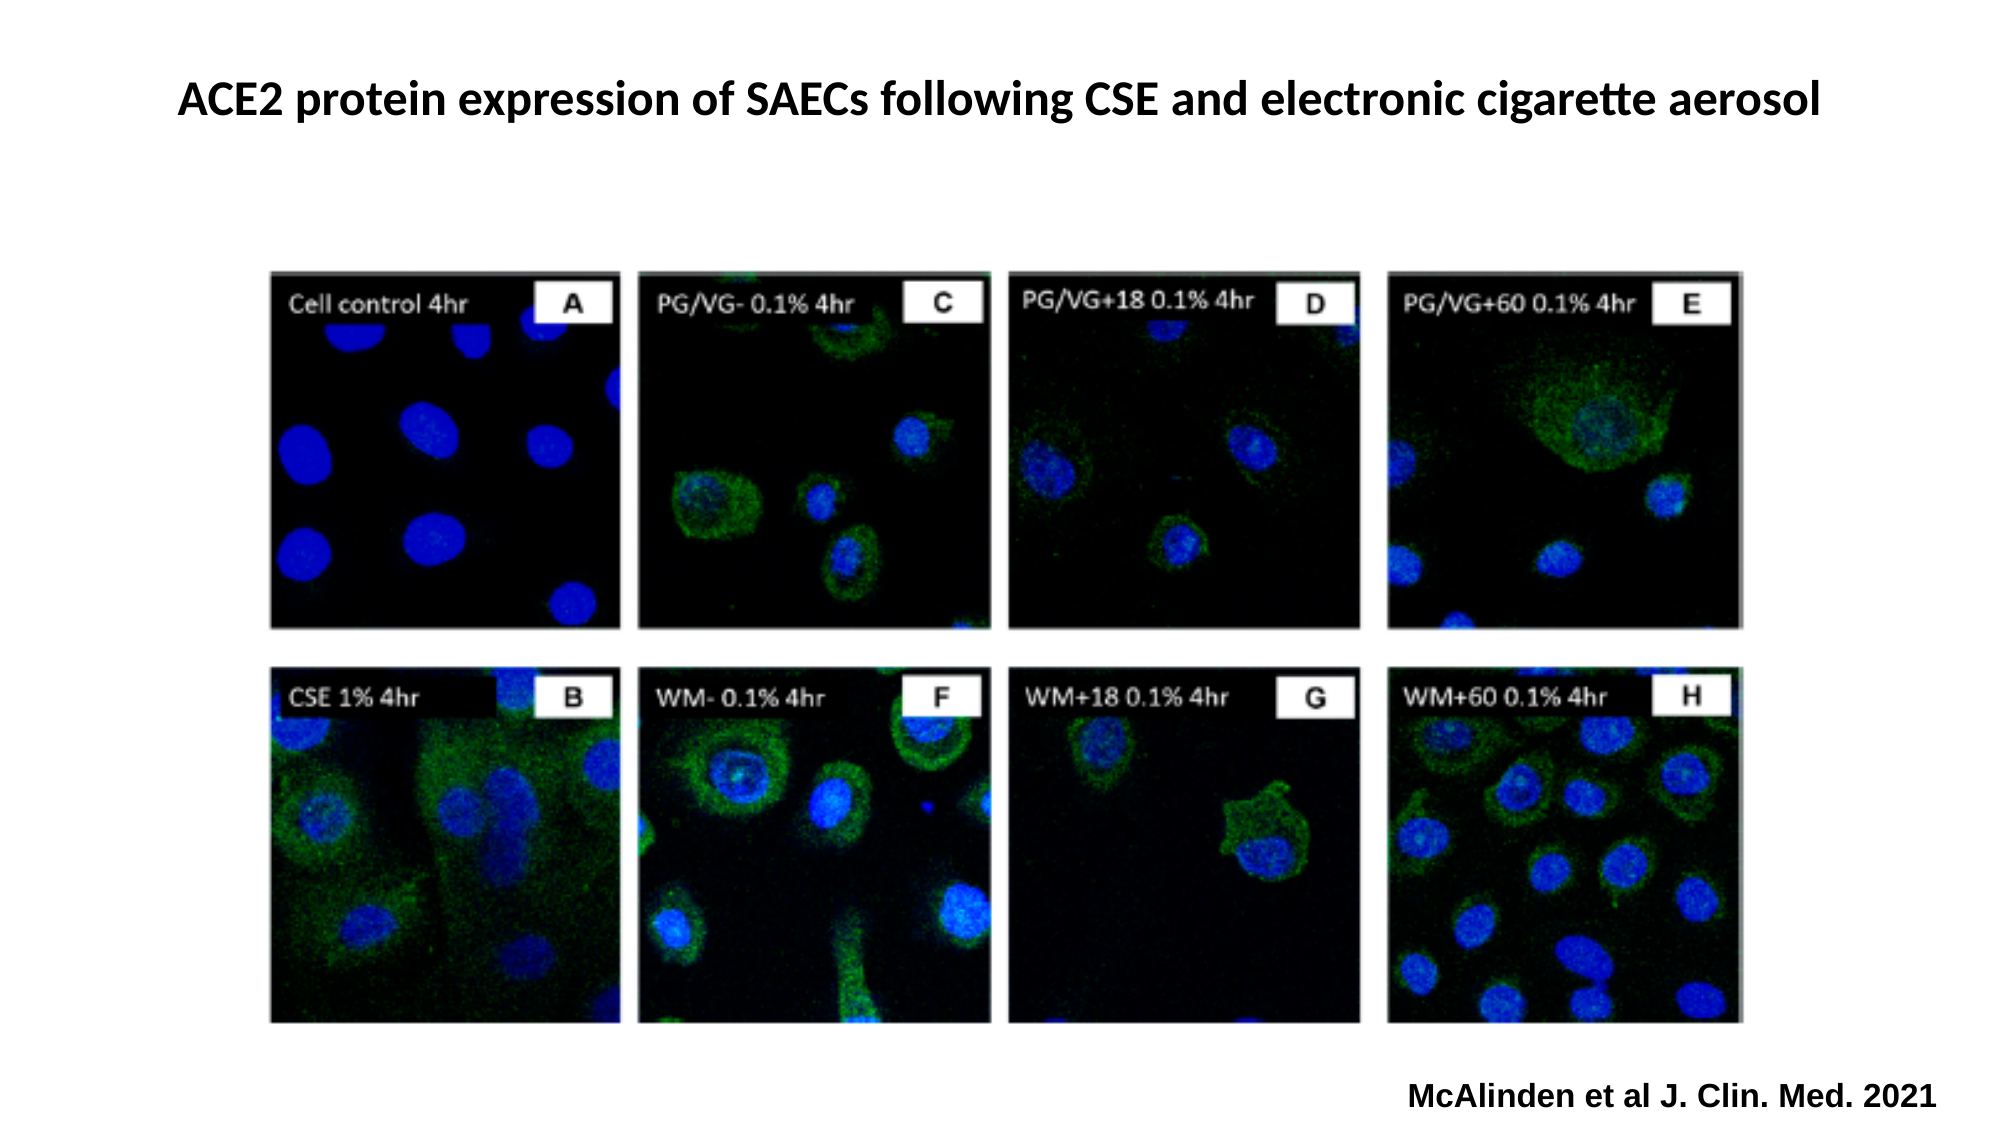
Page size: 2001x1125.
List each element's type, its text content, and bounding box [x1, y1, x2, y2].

text_box McAlinden et al J. Clin. Med. 2021 [1392, 1066, 1953, 1122]
picture [253, 266, 1747, 1024]
text_box ACE2 protein expression of SAECs following CSE and electronic cigarette aerosol [162, 58, 1838, 134]
